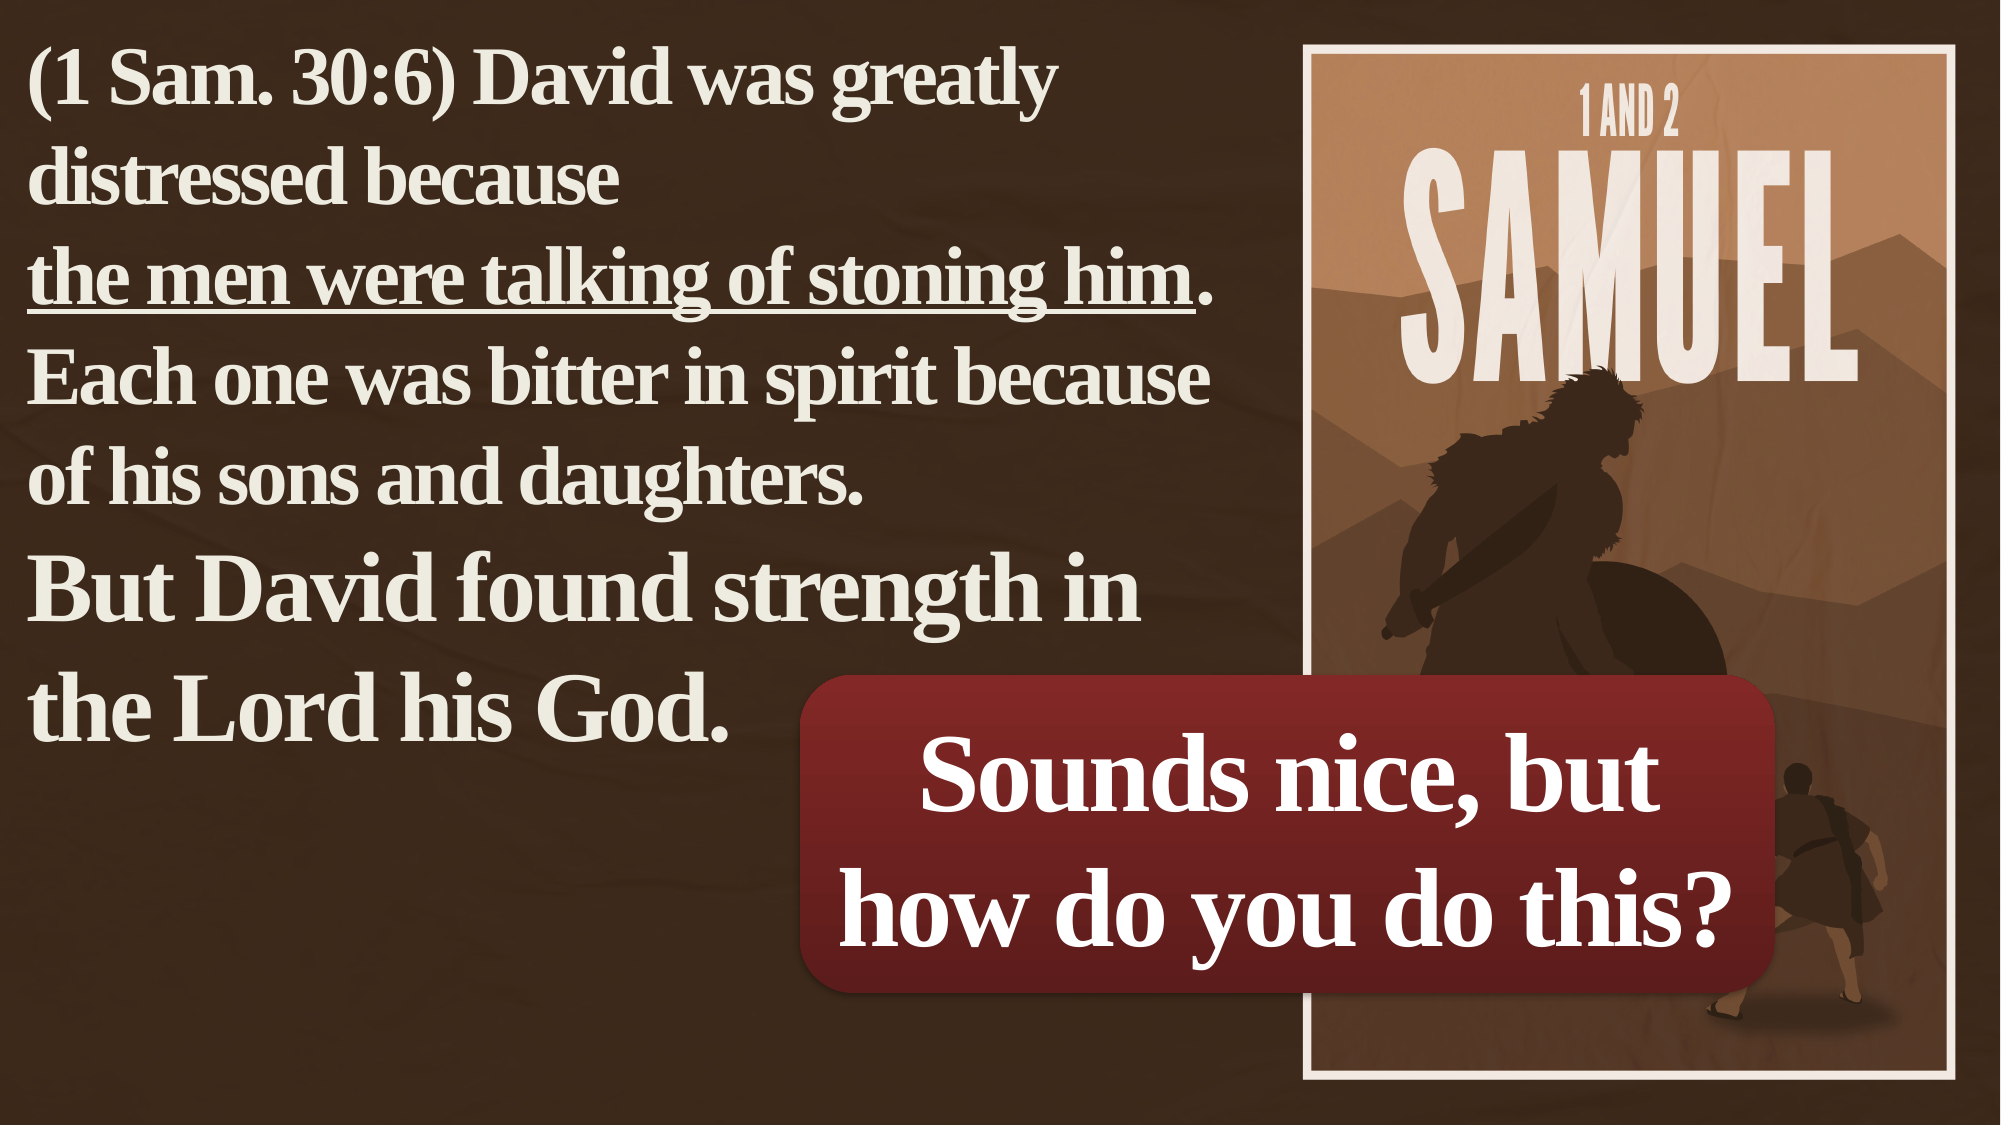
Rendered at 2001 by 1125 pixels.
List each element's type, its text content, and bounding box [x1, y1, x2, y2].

text_box (1 Sam. 30:6) David was greatly distressed because the men were talking of stoning him. Each one was bitter in spirit because of his sons and daughters. But David found strength in the Lord his God. [11, 13, 1238, 769]
picture [0, 0, 2001, 1125]
text_box Sounds nice, but how do you do this? [797, 672, 1778, 996]
